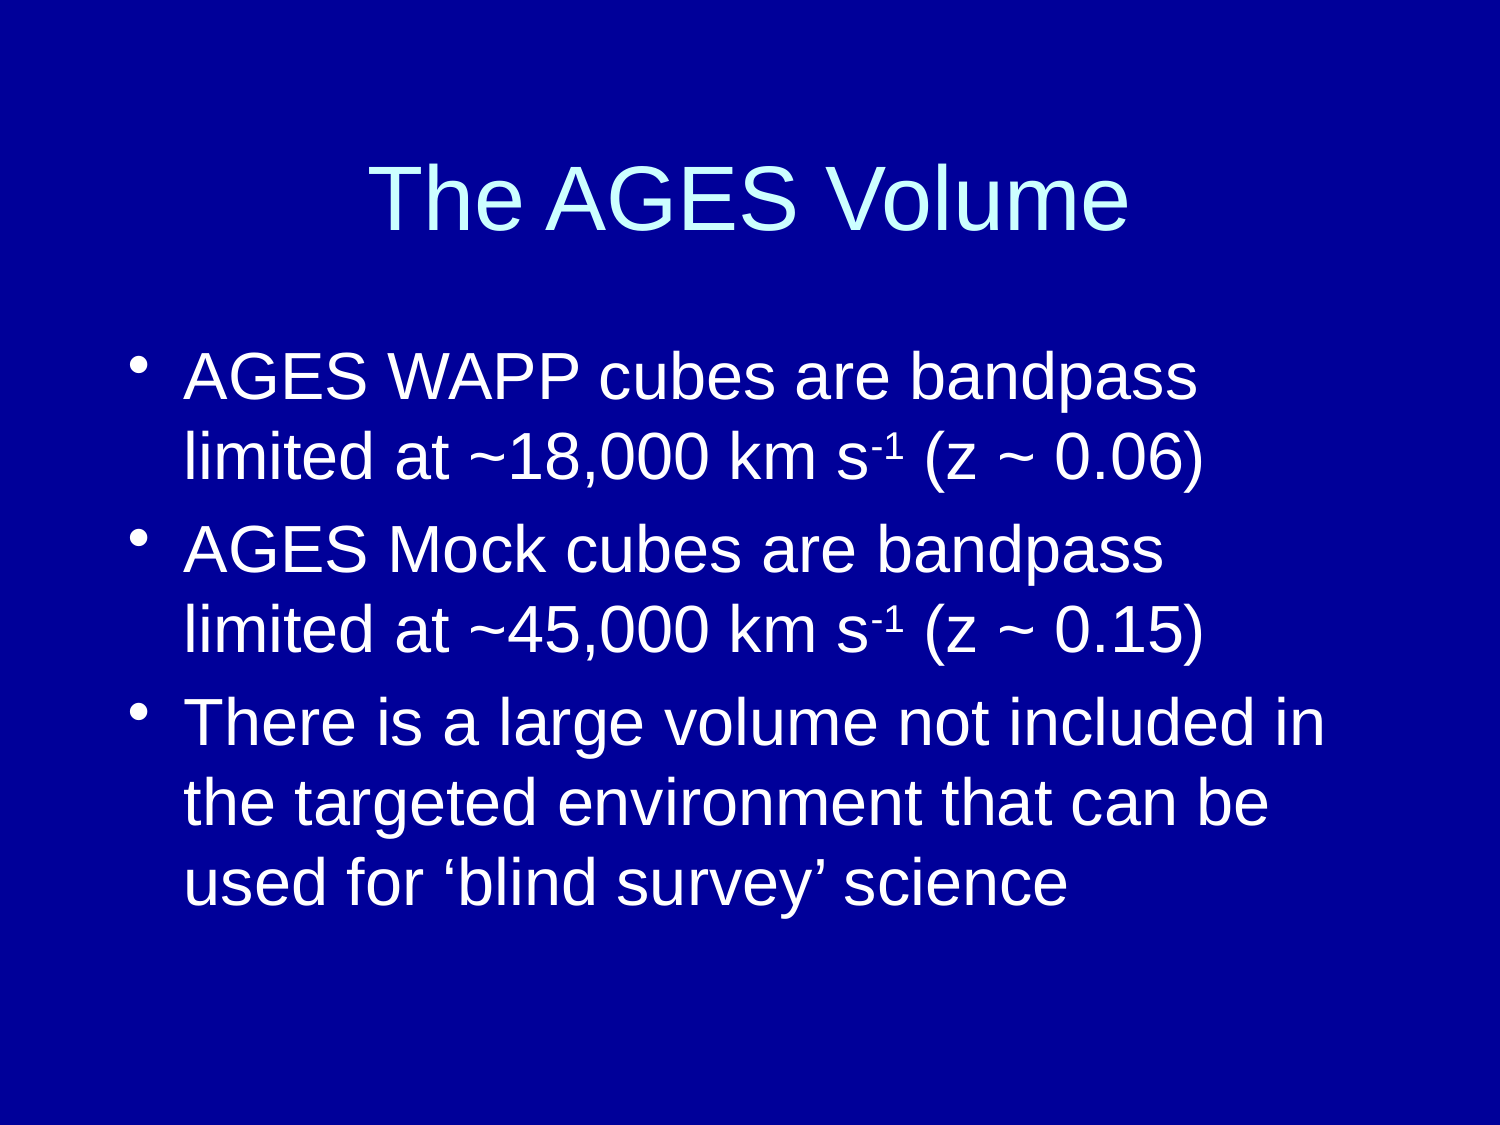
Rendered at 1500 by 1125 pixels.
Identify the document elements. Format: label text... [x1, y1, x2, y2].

list AGES WAPP cubes are bandpass limited at ~18,000 km s-1 (z ~ 0.06) AGES Mock cubes are bandpass limited at ~45,000 km s-1 (z ~ 0.15) There is a large volume not included in the targeted environment that can be used for ‘blind survey’ science [112, 324, 1388, 1001]
title The AGES Volume [112, 99, 1388, 288]
